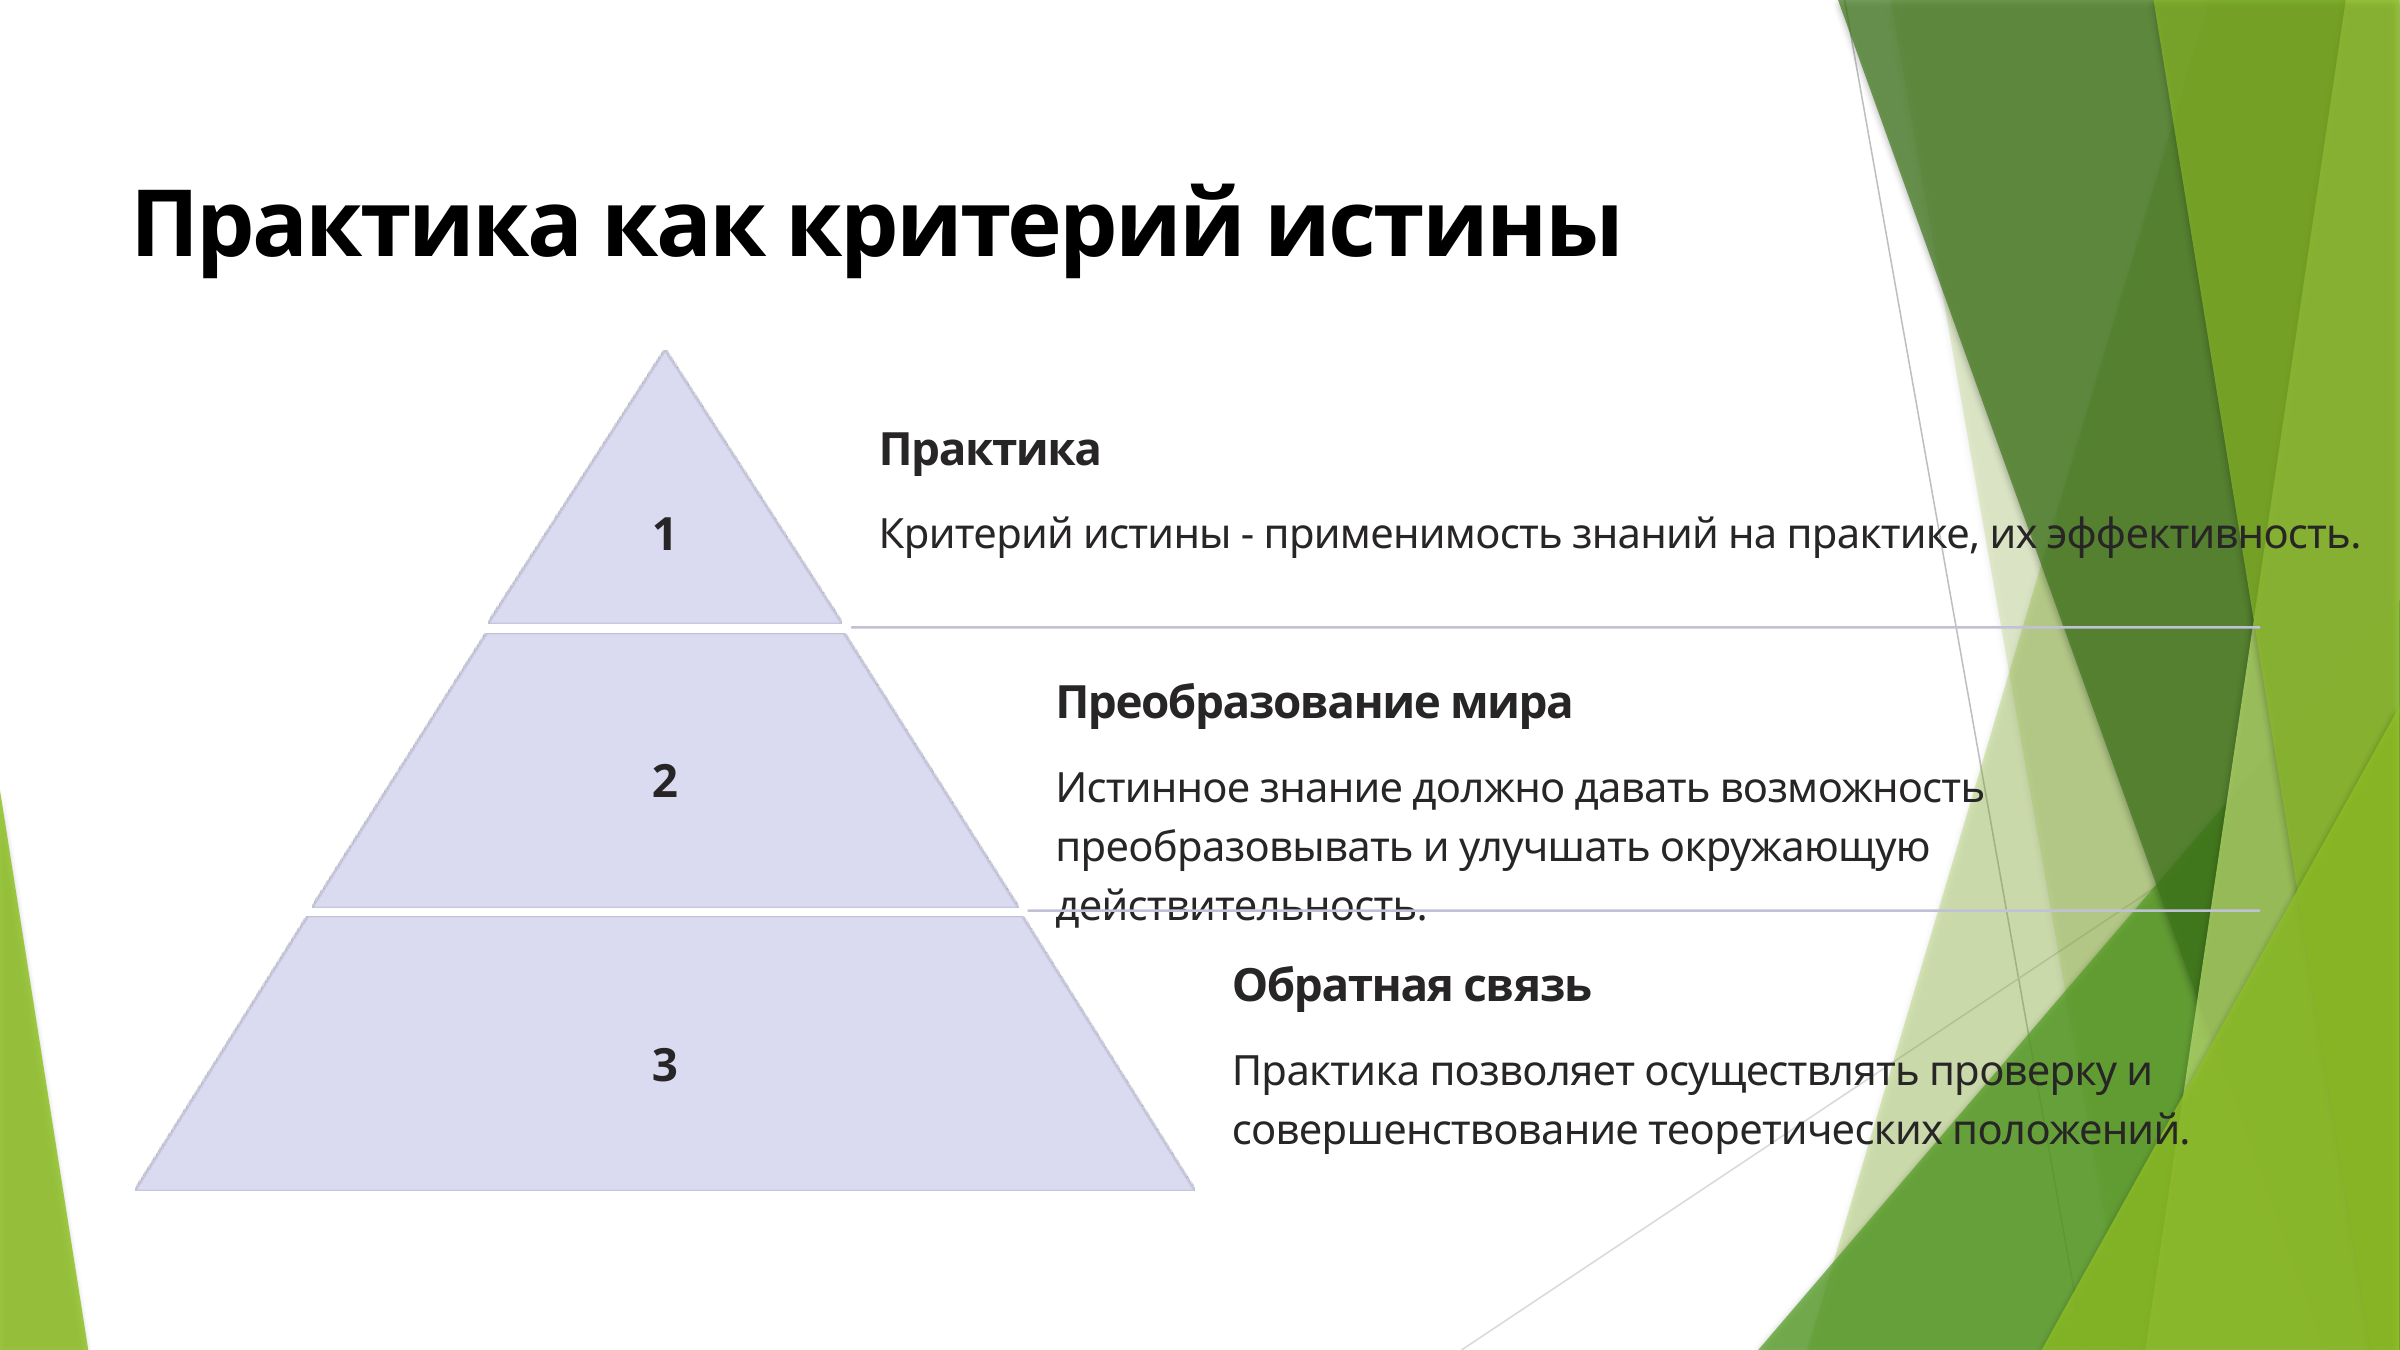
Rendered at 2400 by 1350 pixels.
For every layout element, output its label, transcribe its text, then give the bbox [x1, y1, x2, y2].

text_box Обратная связь [1231, 953, 1697, 1012]
text_box Истинное знание должно давать возможность преобразовывать и улучшать окружающую действительность. [1055, 751, 2233, 871]
picture [134, 916, 1196, 1191]
text_box Практика [878, 417, 1344, 476]
text_box Практика как критерий истины [130, 159, 1530, 276]
text_box Преобразование мира [1055, 670, 1561, 729]
picture [487, 349, 843, 625]
picture [311, 632, 1019, 908]
text_box Практика позволяет осуществлять проверку и совершенствование теоретических положений. [1231, 1034, 2233, 1154]
text_box Критерий истины - применимость знаний на практике, их эффективность. [878, 497, 2188, 558]
